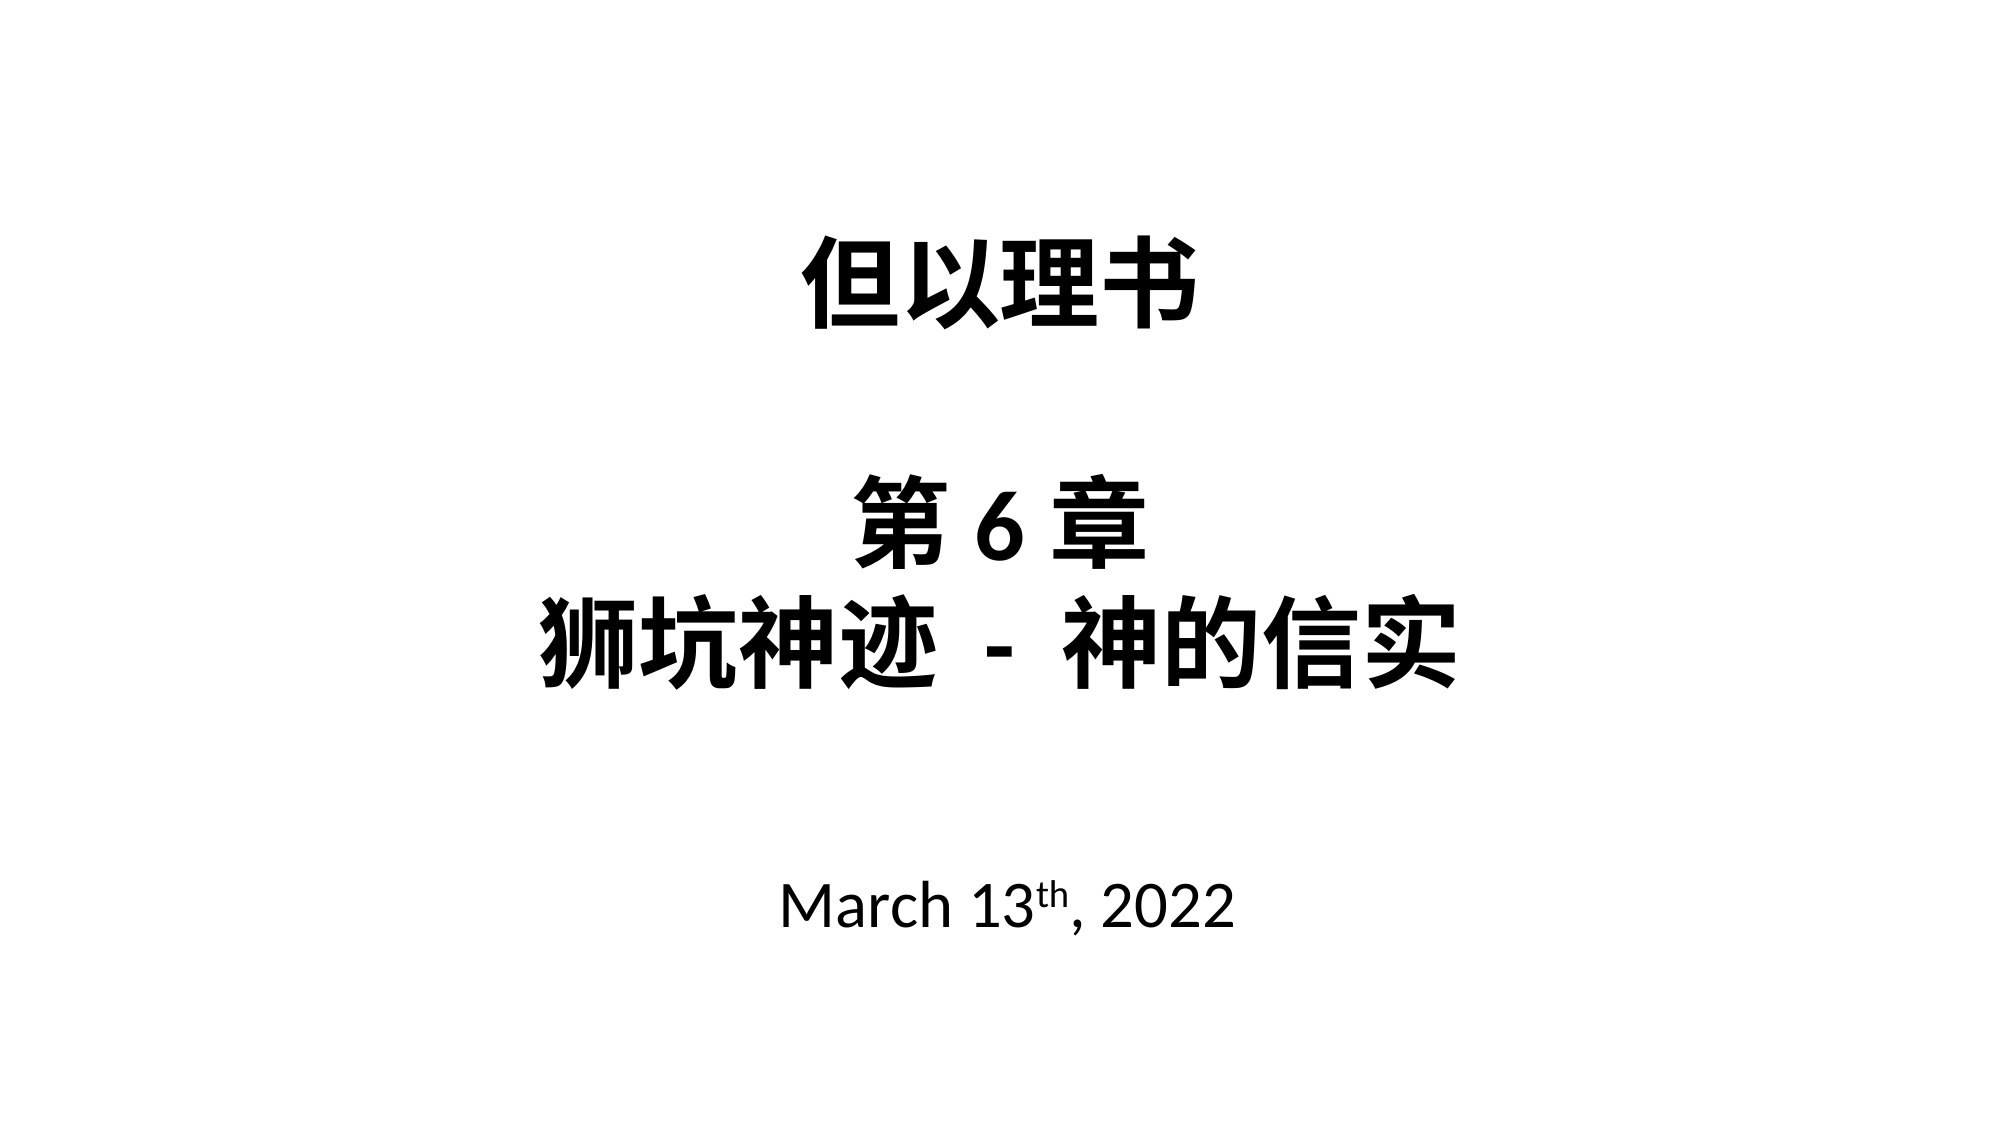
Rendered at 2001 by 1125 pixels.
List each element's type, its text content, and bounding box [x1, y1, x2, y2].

text_box 但以理书 第6章 狮坑神迹 - 神的信实 March 13th, 2022 [499, 213, 1501, 948]
